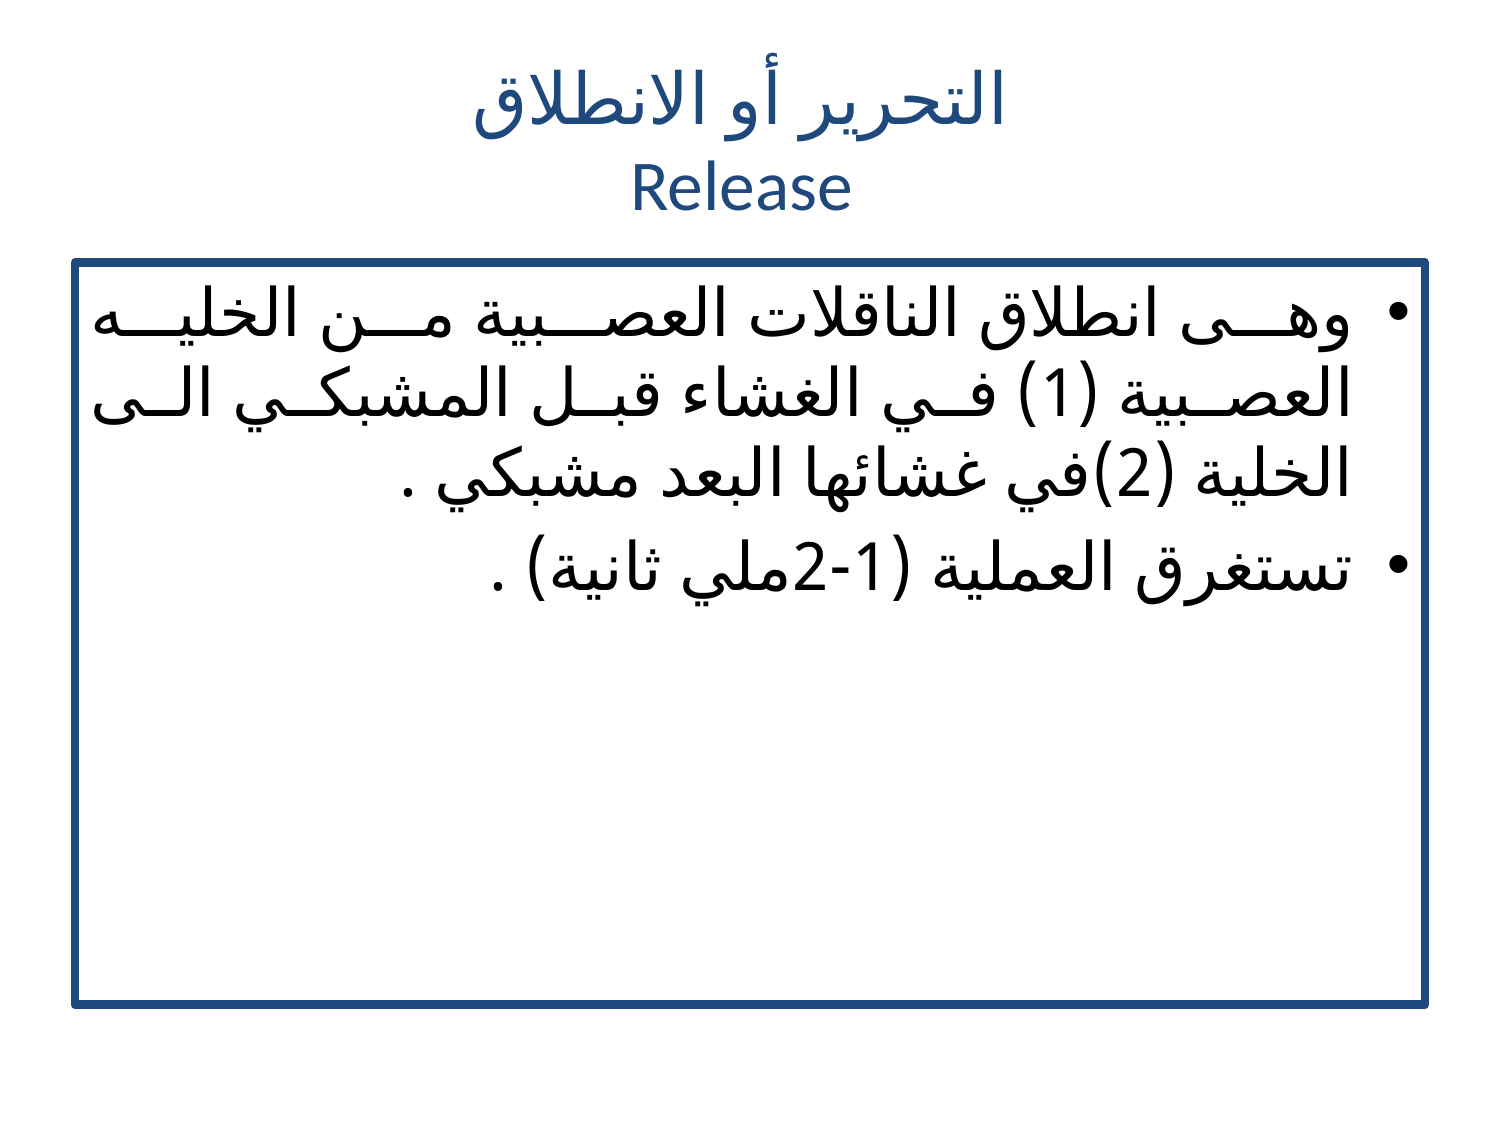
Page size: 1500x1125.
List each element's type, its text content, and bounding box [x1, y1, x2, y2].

list وهى انطلاق الناقلات العصبية من الخليه العصبية (1) في الغشاء قبل المشبكي الى الخلية (2)في غشائها البعد مشبكي . تستغرق العملية (1-2ملي ثانية) . [75, 262, 1425, 1005]
title التحرير أو الانطلاق Release [75, 45, 1425, 233]
